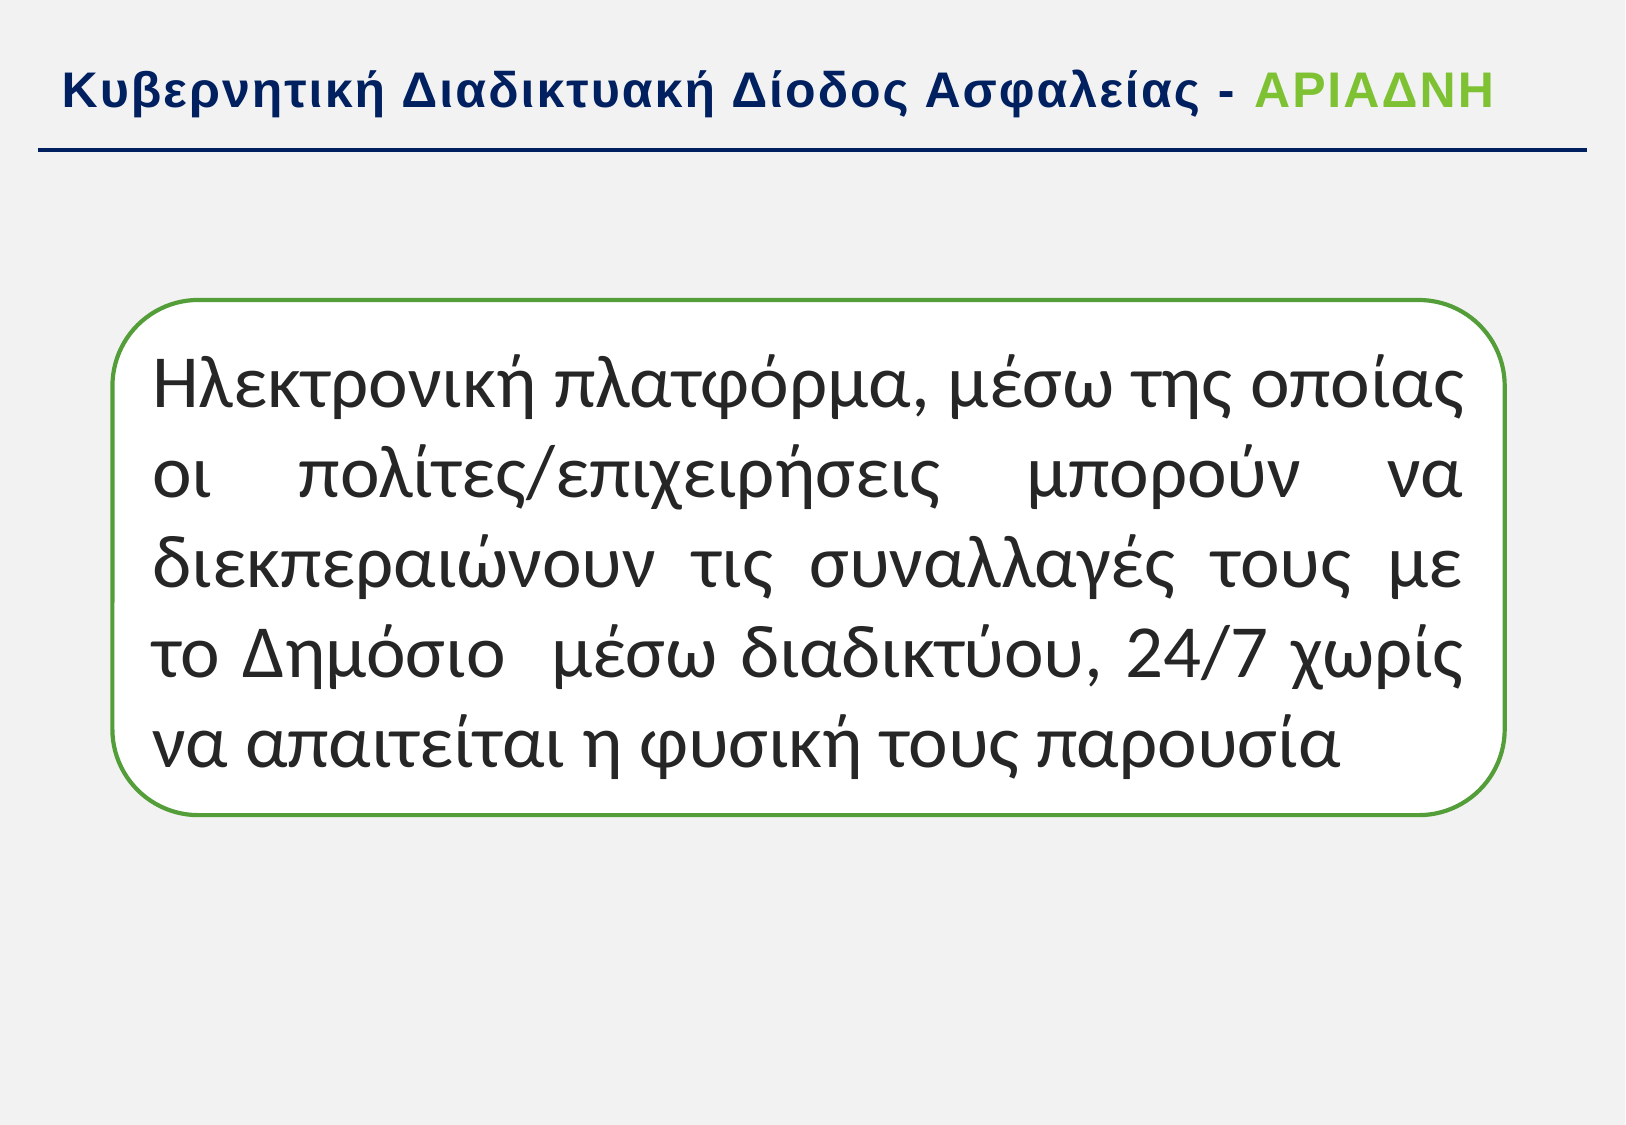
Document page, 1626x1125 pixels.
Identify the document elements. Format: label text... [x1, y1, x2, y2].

title Κυβερνητική Διαδικτυακή Δίοδος Ασφαλείας - ΑΡΙΑΔΝΗ [46, 12, 1522, 125]
text_box Ηλεκτρονική πλατφόρμα, μέσω της οποίας οι πολίτες/επιχειρήσεις μπορούν να διεκπεραιώνουν τις συναλλαγές τους με το Δημόσιο μέσω διαδικτύου, 24/7 χωρίς να απαιτείται η φυσική τους παρουσία [110, 297, 1507, 818]
